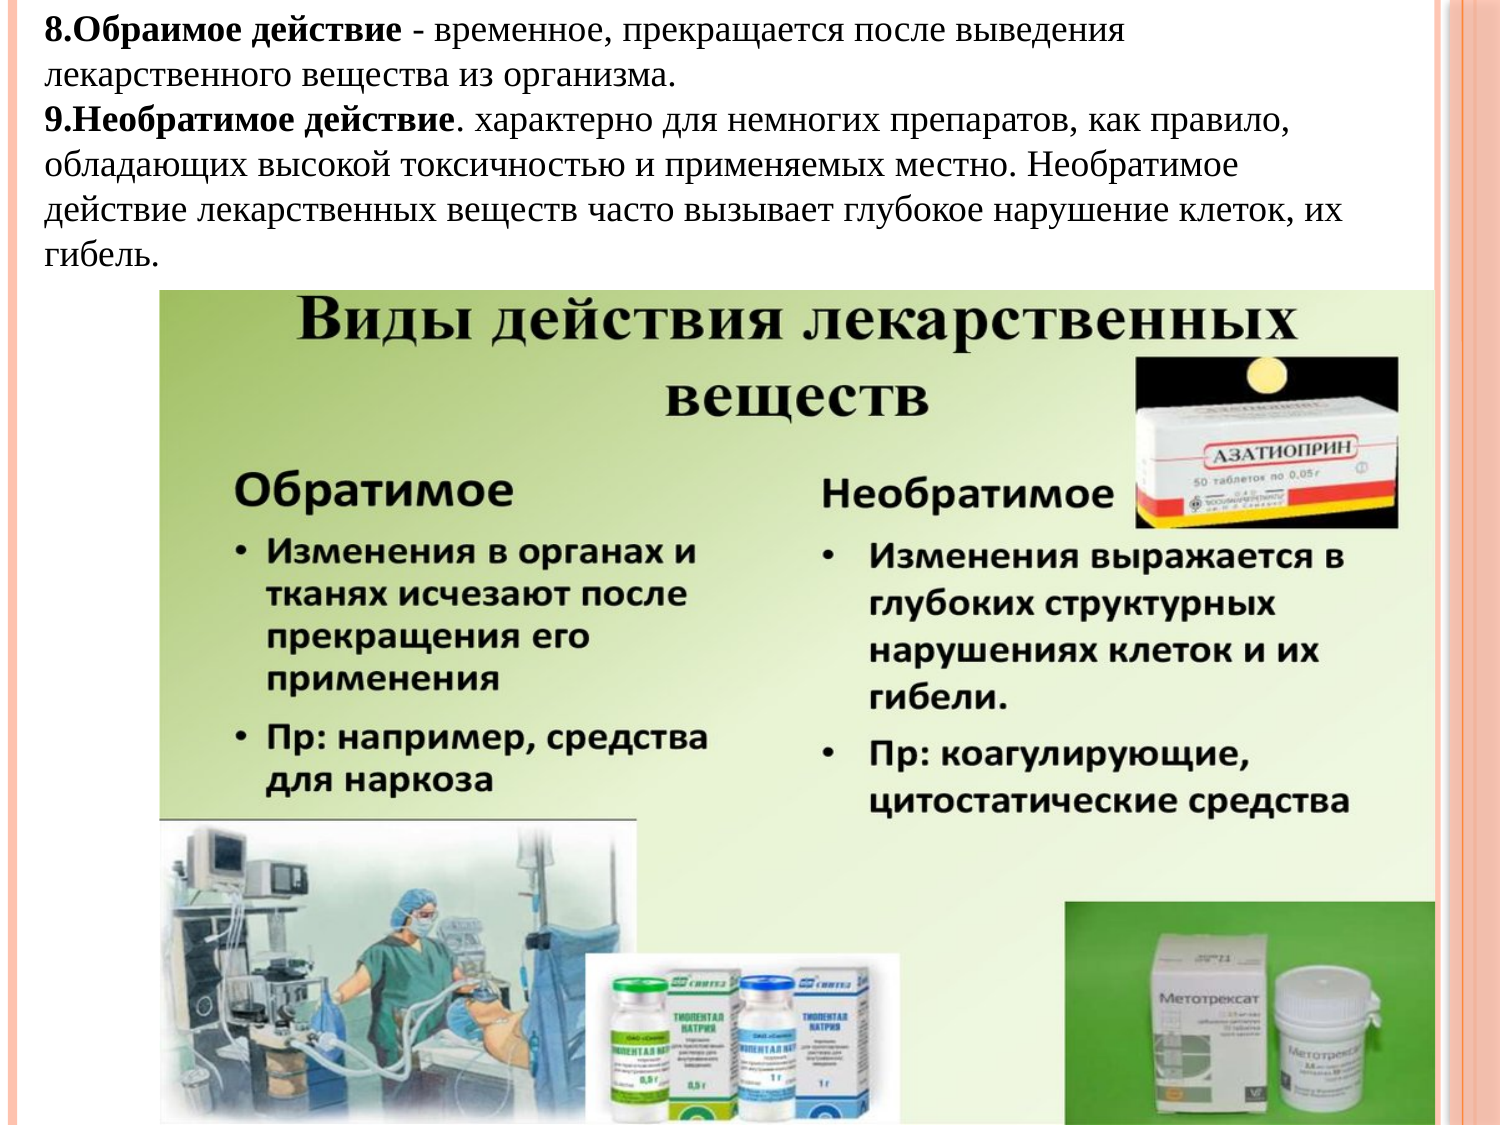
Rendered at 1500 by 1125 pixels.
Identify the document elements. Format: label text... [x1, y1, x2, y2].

picture [158, 290, 1436, 1125]
text_box 8.Обраимое действие - временное, прекращается после выведения лекарственного вещества из организма. 9.Необратимое действие. характерно для немногих препаратов, как правило, обладающих высокой токсичностью и применяемых местно. Необратимое действие лекарственных веществ часто вызывает глубокое нарушение клеток, их гибель. [29, 0, 1394, 582]
